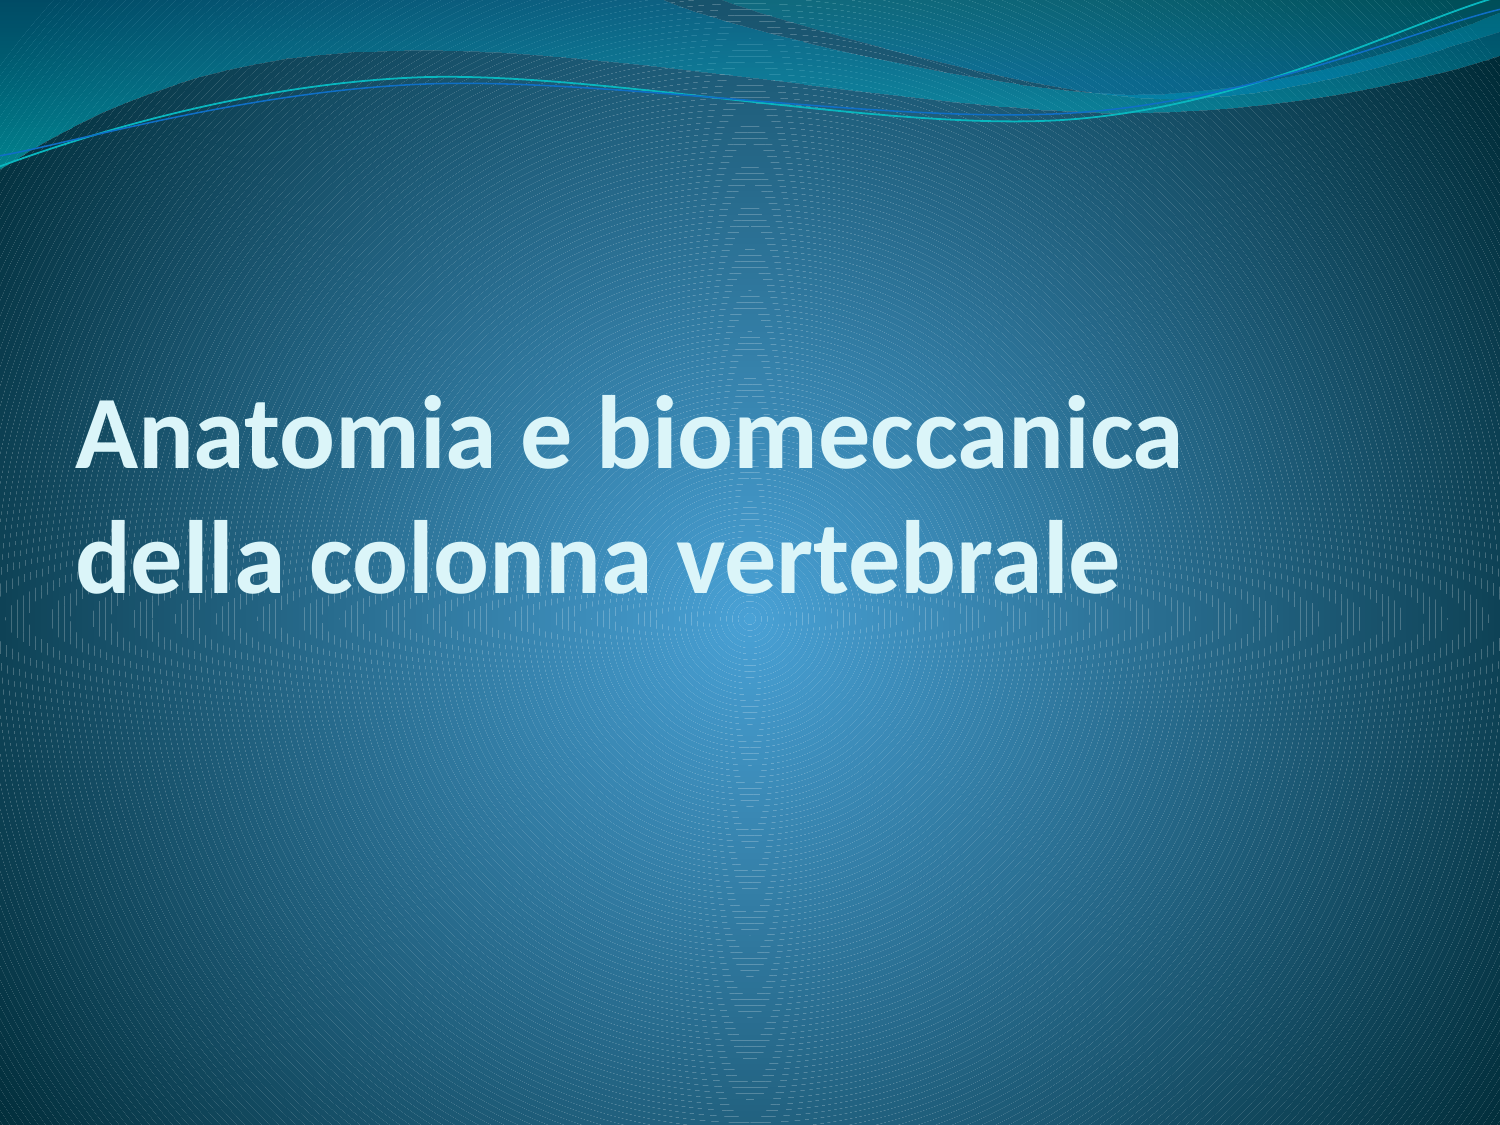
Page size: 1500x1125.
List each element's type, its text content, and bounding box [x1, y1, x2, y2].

title Anatomia e biomeccanica della colonna vertebrale [75, 115, 1438, 740]
